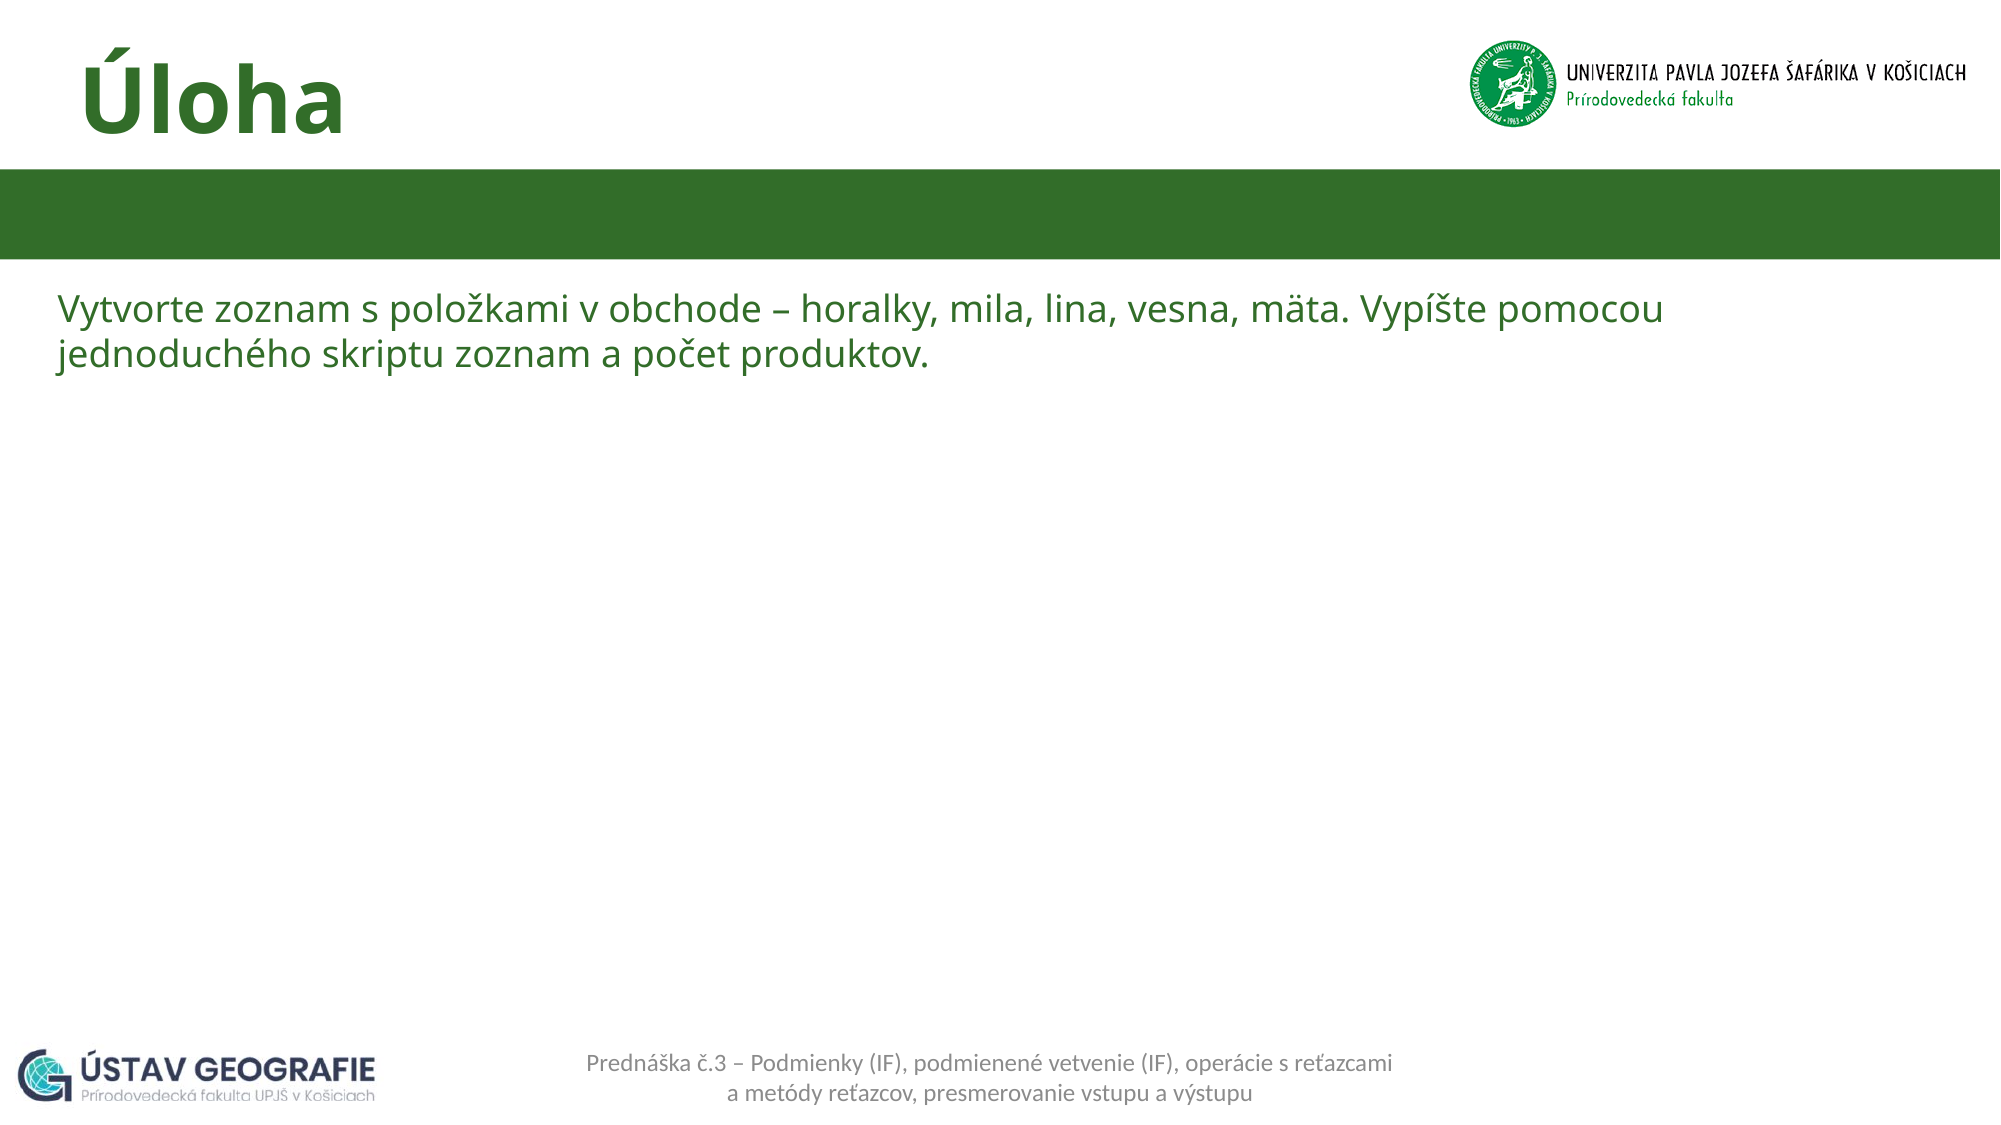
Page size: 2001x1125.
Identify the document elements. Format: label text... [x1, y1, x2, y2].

text_box Úloha [63, 34, 2000, 159]
footer Prednáška č.3 – Podmienky (IF), podmienené vetvenie (IF), operácie s reťazcami a metódy reťazcov, presmerovanie vstupu a výstupu [568, 1046, 1413, 1107]
picture [1468, 38, 1967, 131]
text_box Vytvorte zoznam s položkami v obchode – horalky, mila, lina, vesna, mäta. Vypíšte pomocou jednoduchého skriptu zoznam a počet produktov. [42, 277, 1939, 383]
text_box [0, 168, 2000, 260]
picture [0, 1027, 392, 1125]
